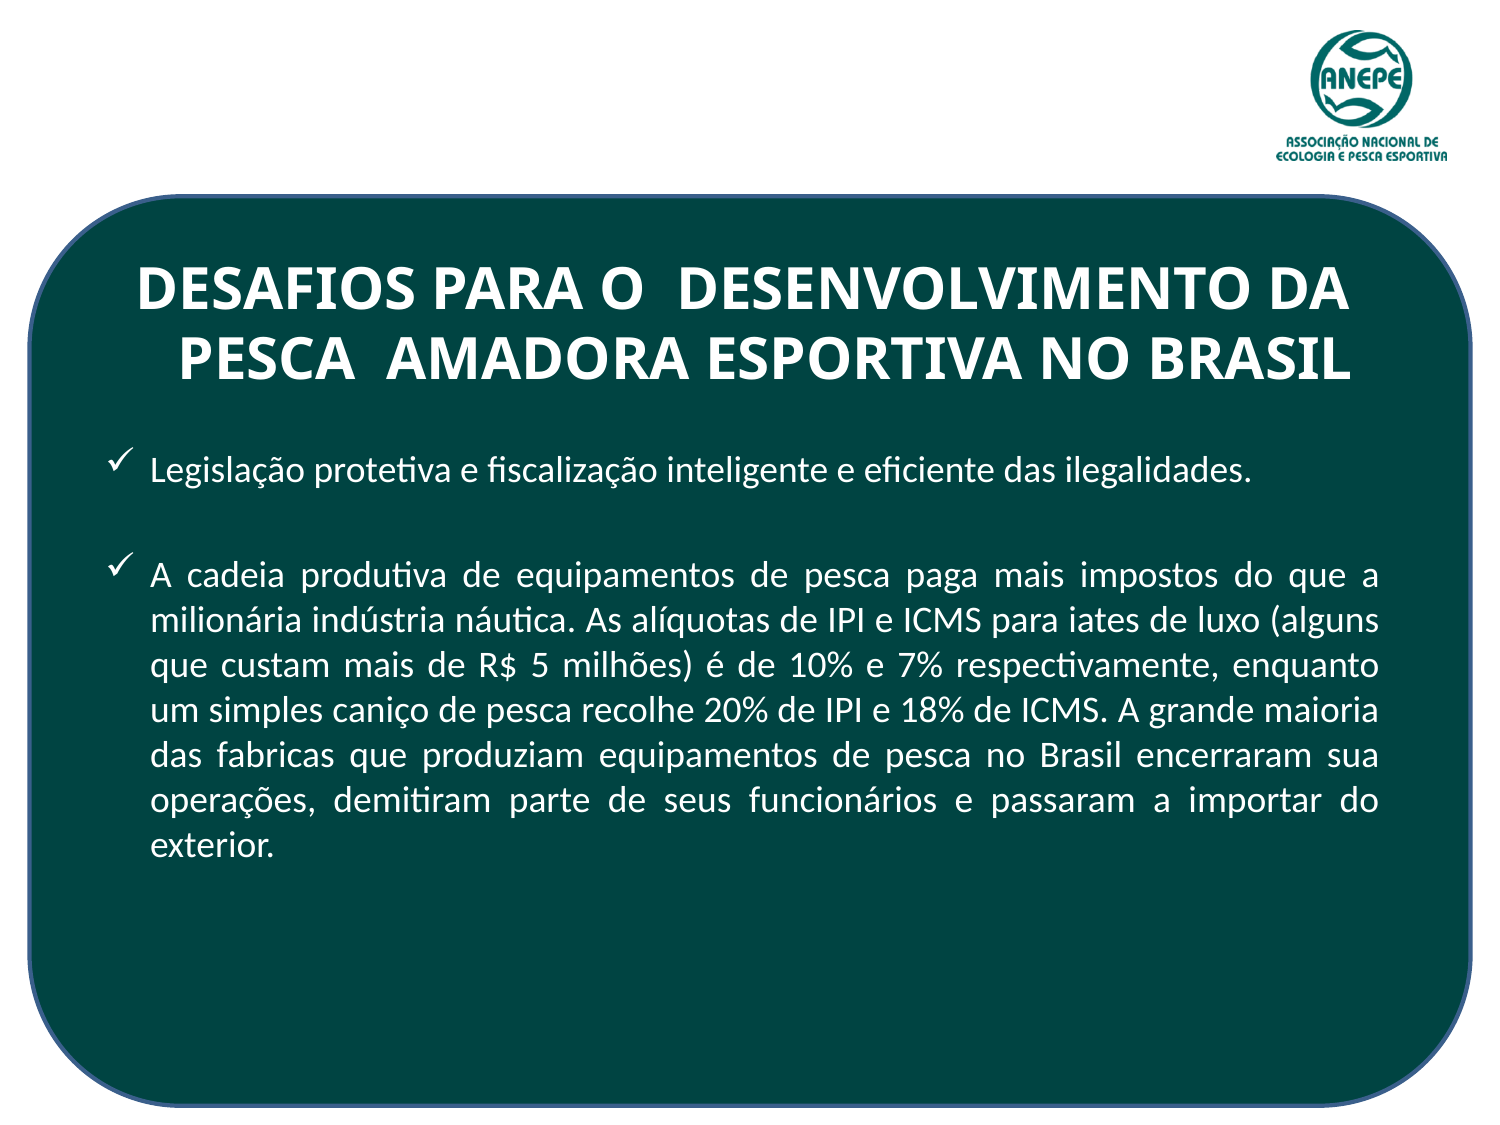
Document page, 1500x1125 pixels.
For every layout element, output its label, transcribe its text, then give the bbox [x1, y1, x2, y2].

text_box [27, 194, 1473, 1108]
text_box [41, 137, 1304, 268]
text_box DESAFIOS PARA O DESENVOLVIMENTO DA PESCA AMADORA ESPORTIVA NO BRASIL Legislação protetiva e fiscalização inteligente e eficiente das ilegalidades. A cadeia produtiva de equipamentos de pesca paga mais impostos do que a milionária indústria náutica. As alíquotas de IPI e ICMS para iates de luxo (alguns que custam mais de R$ 5 milhões) é de 10% e 7% respectivamente, enquanto um simples caniço de pesca recolhe 20% de IPI e 18% de ICMS. A grande maioria das fabricas que produziam equipamentos de pesca no Brasil encerraram sua operações, demitiram parte de seus funcionários e passaram a importar do exterior. [76, 243, 1396, 1024]
picture [1276, 30, 1448, 162]
